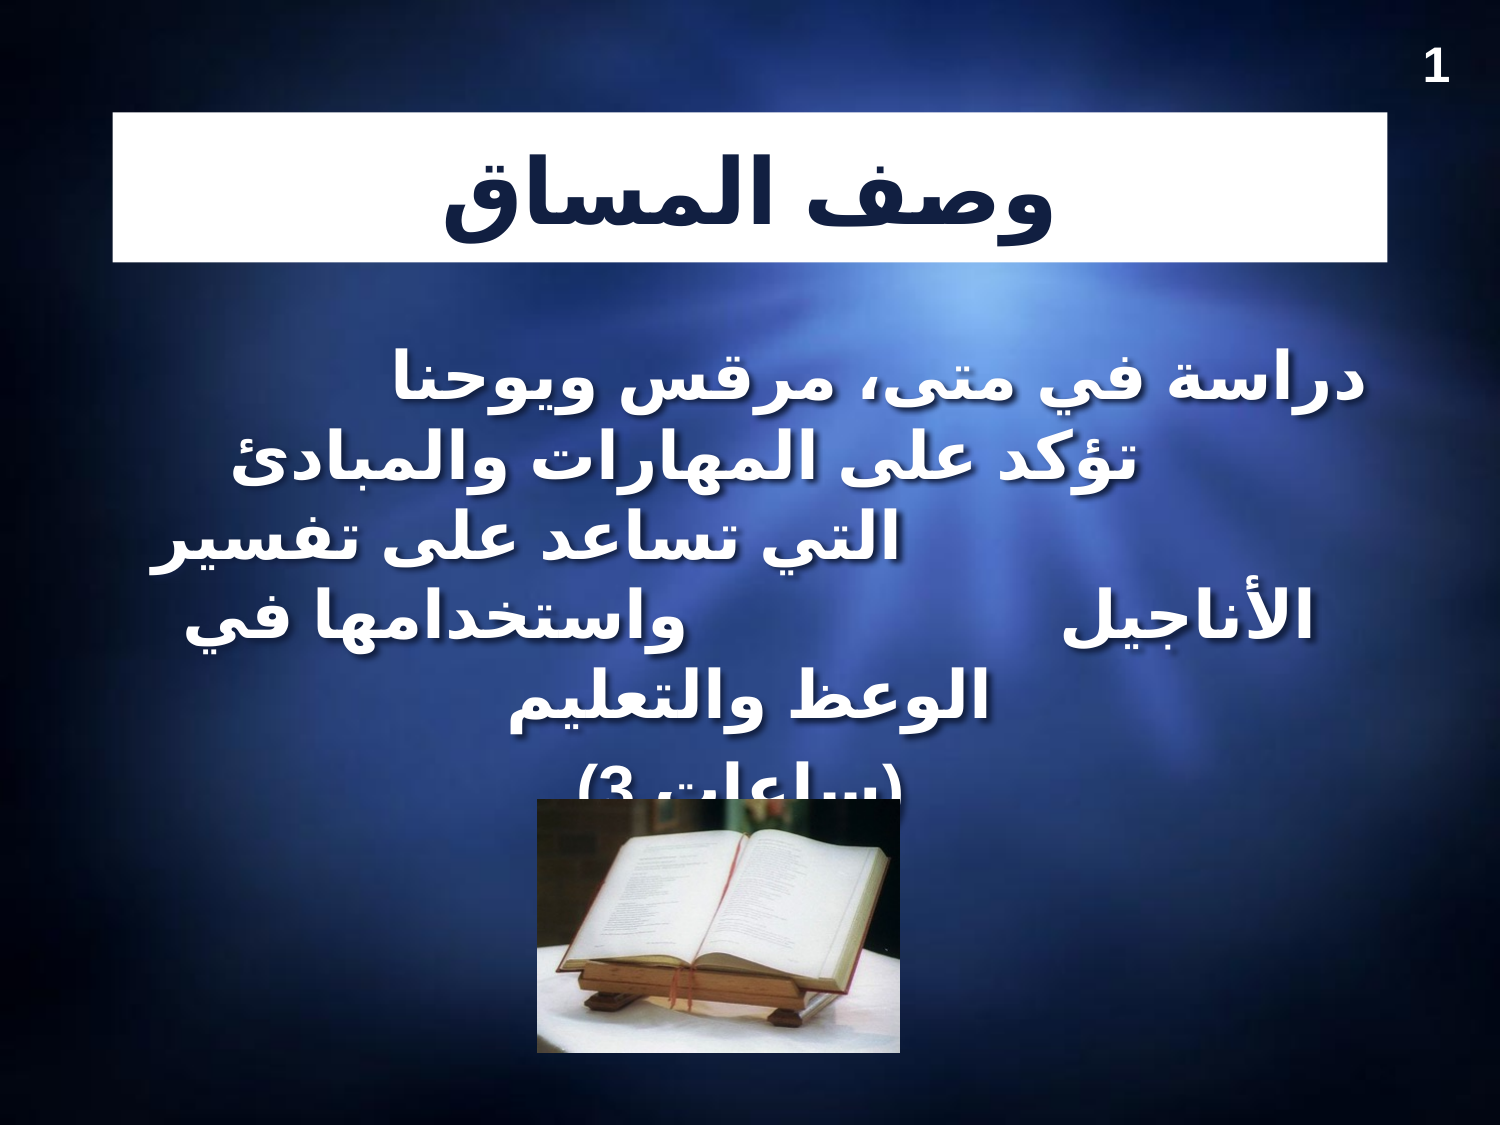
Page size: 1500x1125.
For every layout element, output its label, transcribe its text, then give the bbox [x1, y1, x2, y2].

list دراسة في متى، مرقس ويوحنا تؤكد على المهارات والمبادئ التي تساعد على تفسير الأناجيل واستخدامها في الوعظ والتعليم (3 ساعات) [112, 324, 1388, 825]
picture [0, 0, 1500, 1125]
text_box 1 [1407, 24, 1466, 100]
title وصف المساق [112, 112, 1388, 263]
